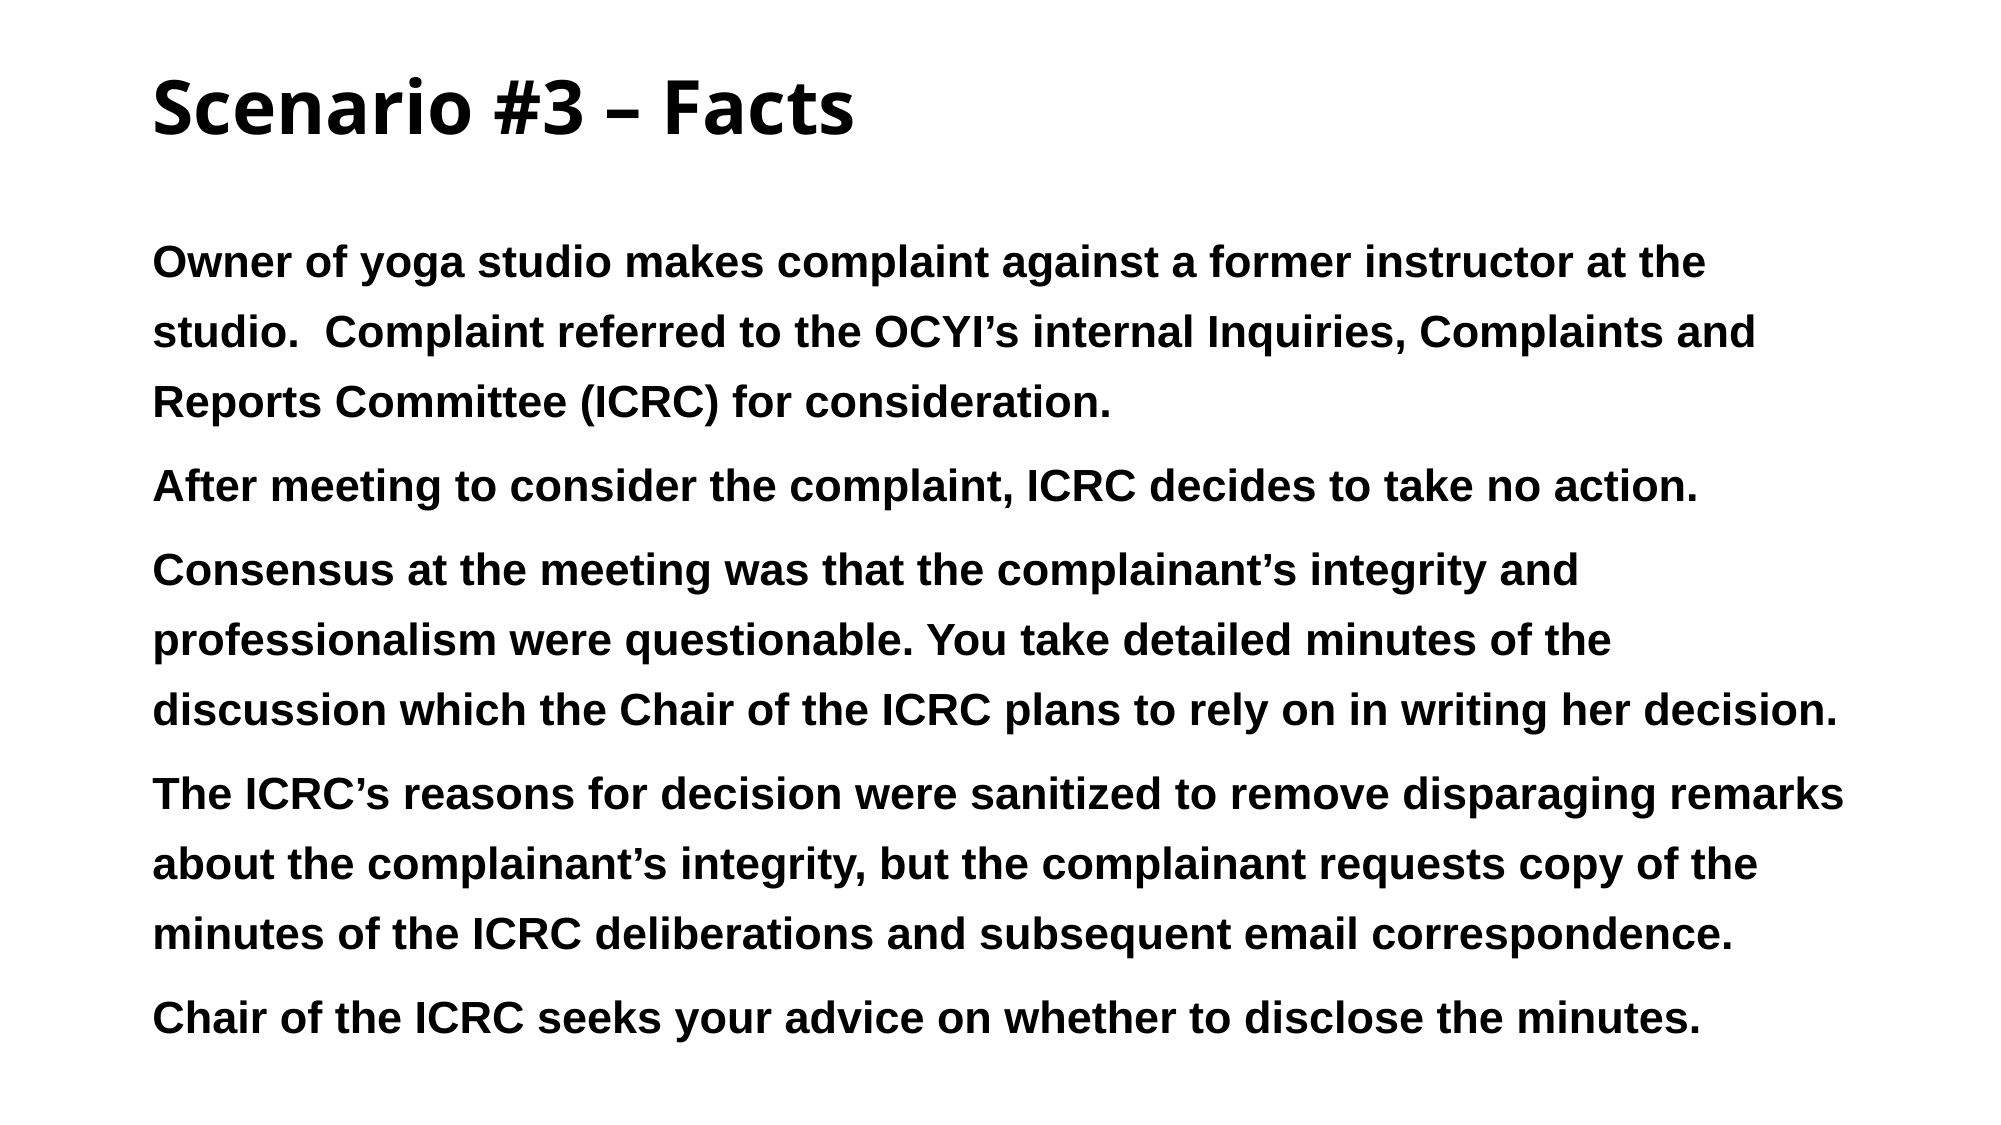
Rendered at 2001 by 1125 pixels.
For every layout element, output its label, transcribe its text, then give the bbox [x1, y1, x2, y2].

list Owner of yoga studio makes complaint against a former instructor at the studio. Complaint referred to the OCYI’s internal Inquiries, Complaints and Reports Committee (ICRC) for consideration. After meeting to consider the complaint, ICRC decides to take no action. Consensus at the meeting was that the complainant’s integrity and professionalism were questionable. You take detailed minutes of the discussion which the Chair of the ICRC plans to rely on in writing her decision. The ICRC’s reasons for decision were sanitized to remove disparaging remarks about the complainant’s integrity, but the complainant requests copy of the minutes of the ICRC deliberations and subsequent email correspondence. Chair of the ICRC seeks your advice on whether to disclose the minutes. [137, 208, 1863, 1109]
title Scenario #3 – Facts [137, 65, 1863, 155]
